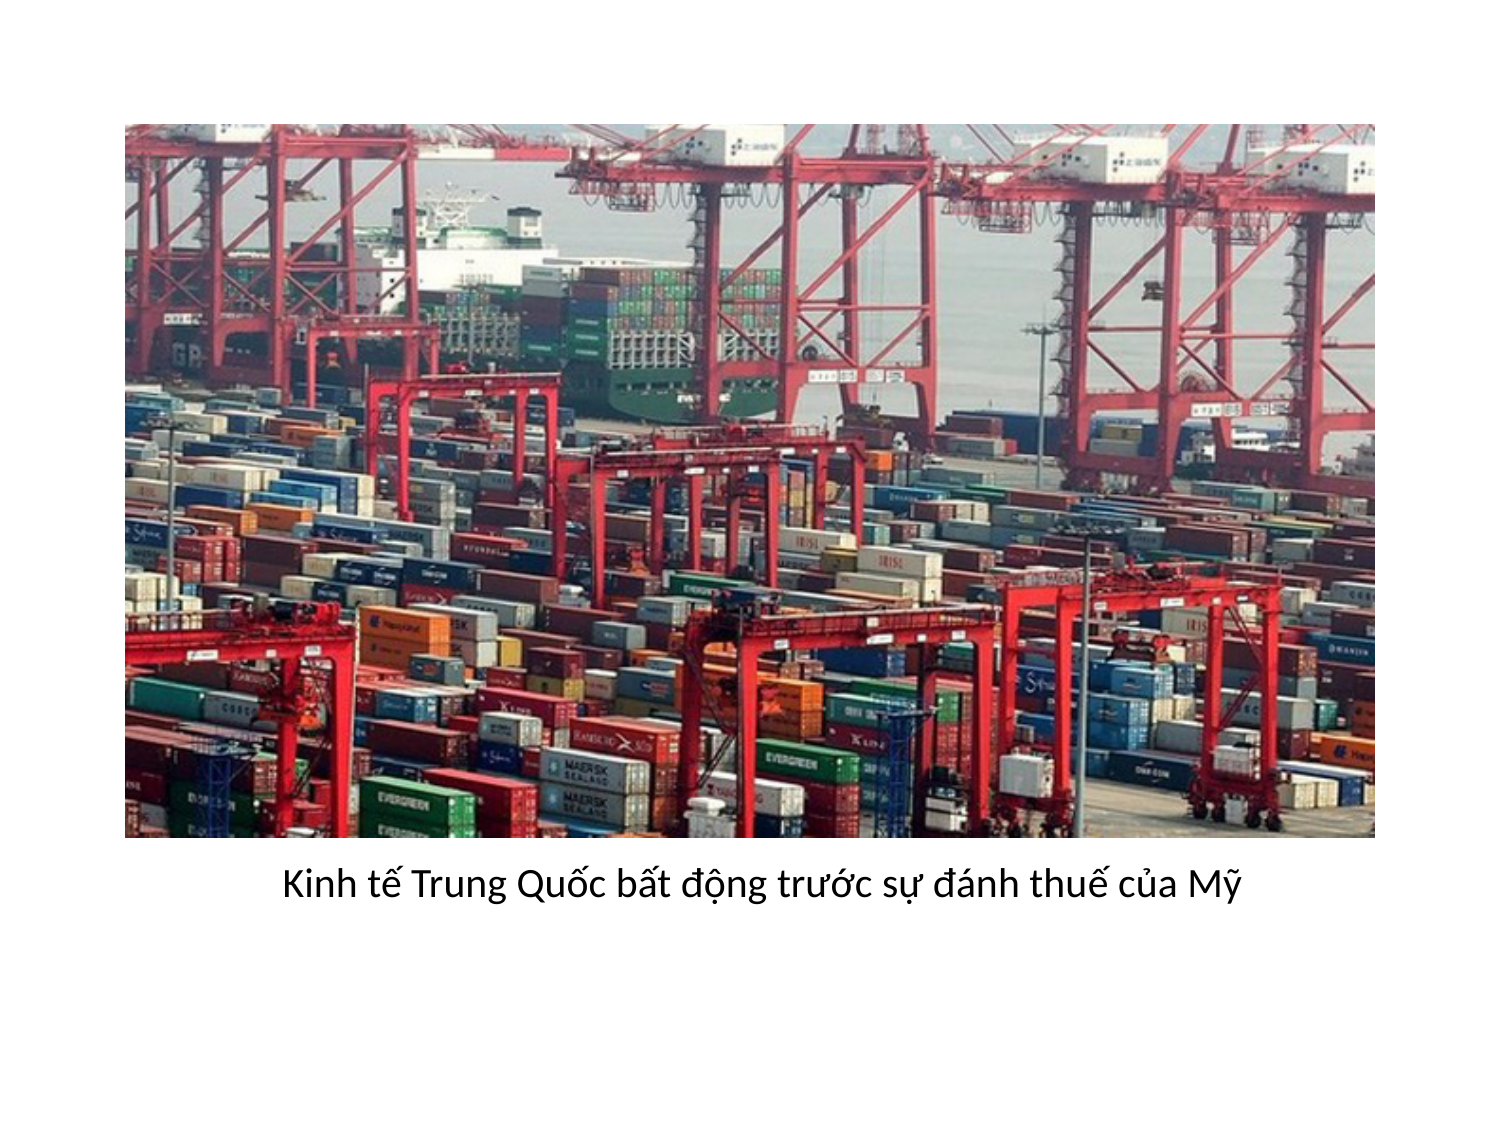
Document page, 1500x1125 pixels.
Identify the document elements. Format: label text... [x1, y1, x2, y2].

title Kinh tế Trung Quốc bất động trước sự đánh thuế của Mỹ [87, 787, 1438, 975]
picture [124, 124, 1376, 838]
